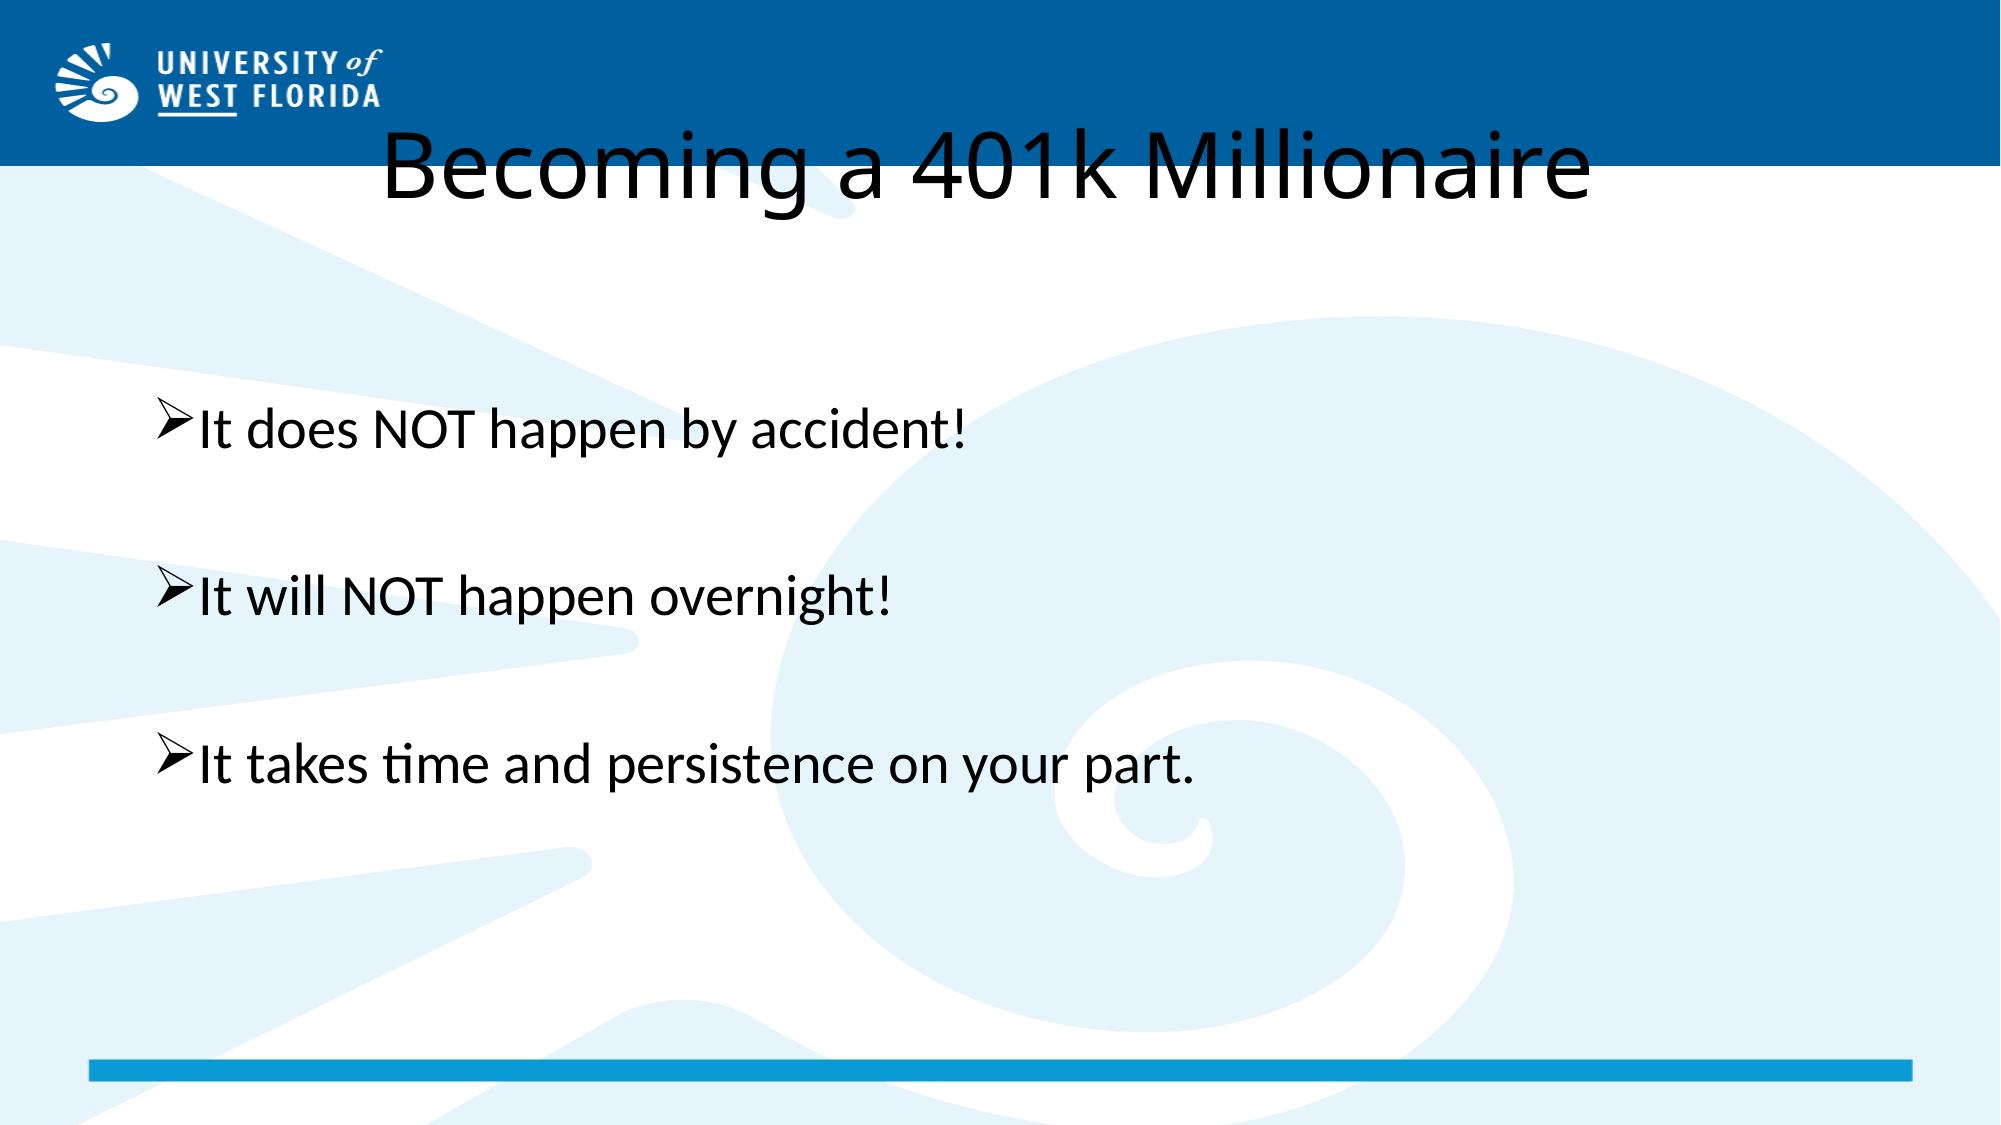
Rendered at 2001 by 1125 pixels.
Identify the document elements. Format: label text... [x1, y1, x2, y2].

list It does NOT happen by accident! It will NOT happen overnight! It takes time and persistence on your part. [137, 299, 1863, 1014]
picture [0, 0, 2001, 1125]
title Becoming a 401k Millionaire [137, 59, 1863, 278]
